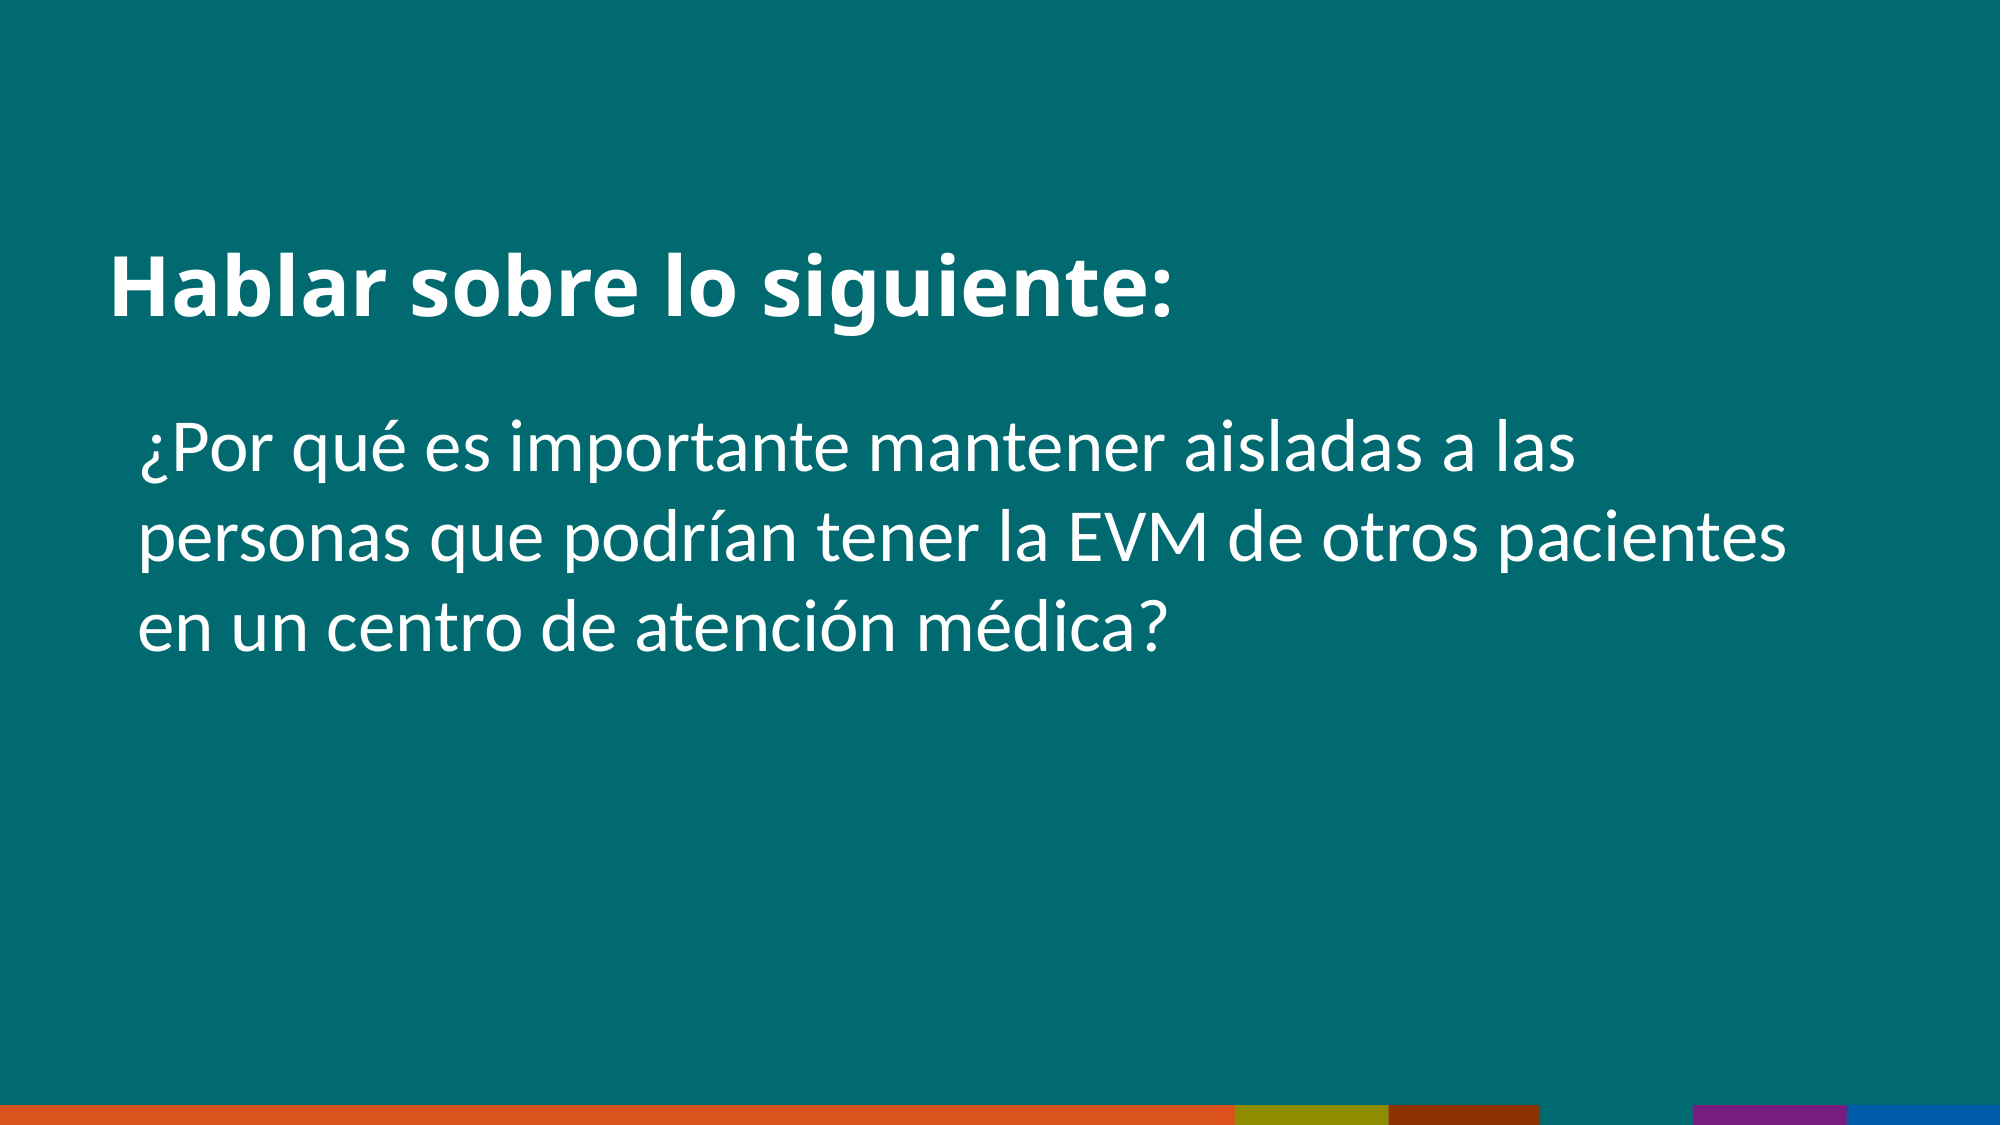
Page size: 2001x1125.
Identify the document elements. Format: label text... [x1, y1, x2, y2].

text_box ¿Por qué es importante mantener aisladas a las personas que podrían tener la EVM de otros pacientes en un centro de atención médica? [122, 389, 1840, 874]
picture [0, 1105, 2000, 1125]
title Hablar sobre lo siguiente: [92, 195, 1908, 342]
